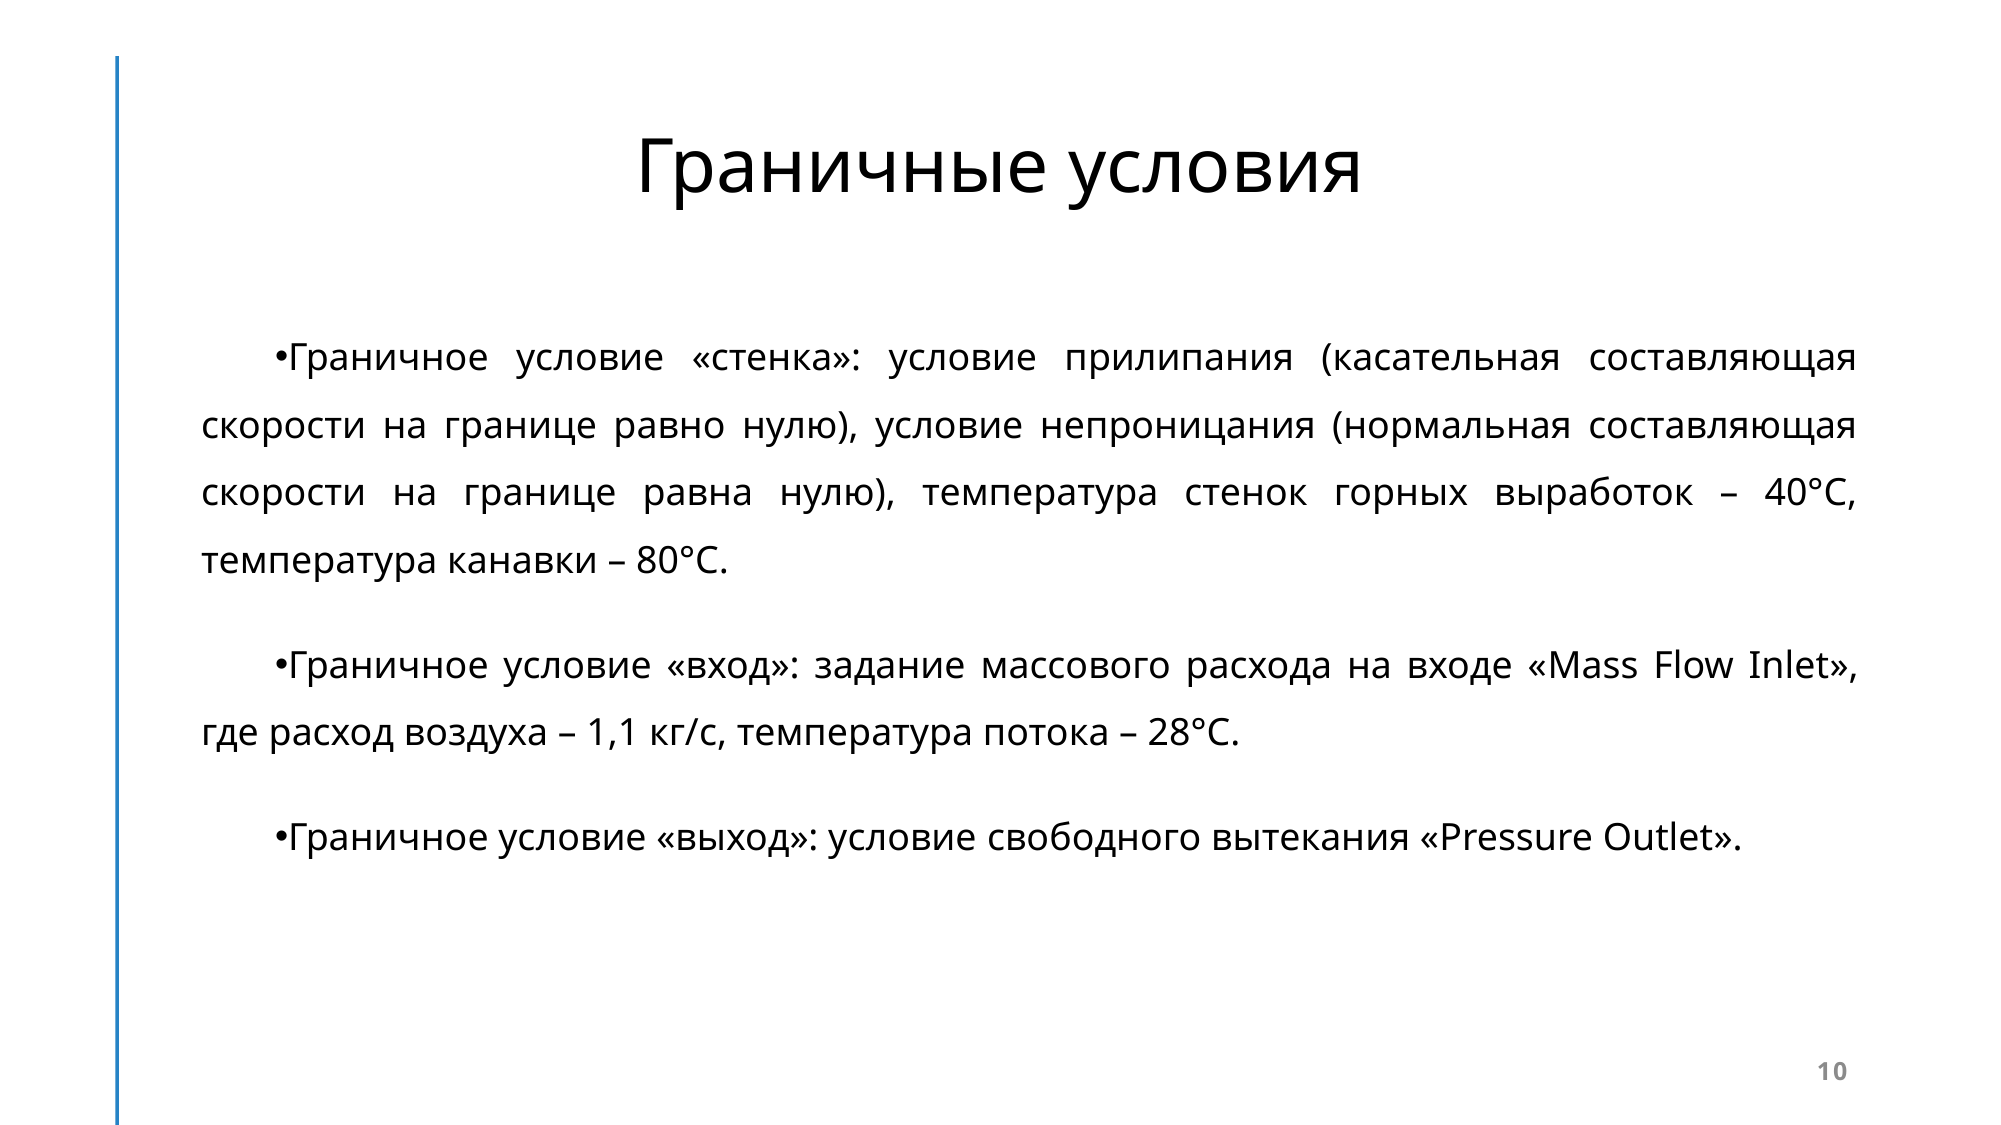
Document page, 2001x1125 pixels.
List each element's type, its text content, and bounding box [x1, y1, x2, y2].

list Граничное условие «стенка»: условие прилипания (касательная составляющая скорости на границе равно нулю), условие непроницания (нормальная составляющая скорости на границе равна нулю), температура стенок горных выработок – 40°С, температура канавки – 80°С. Граничное условие «вход»: задание массового расхода на входе «Mass Flow Inlet», где расход воздуха – 1,1 кг/с, температура потока – 28°С. Граничное условие «выход»: условие свободного вытекания «Pressure Outlet». [148, 303, 1874, 1017]
title Граничные условия [137, 59, 1863, 278]
slide_number 10 [1412, 1042, 1863, 1103]
